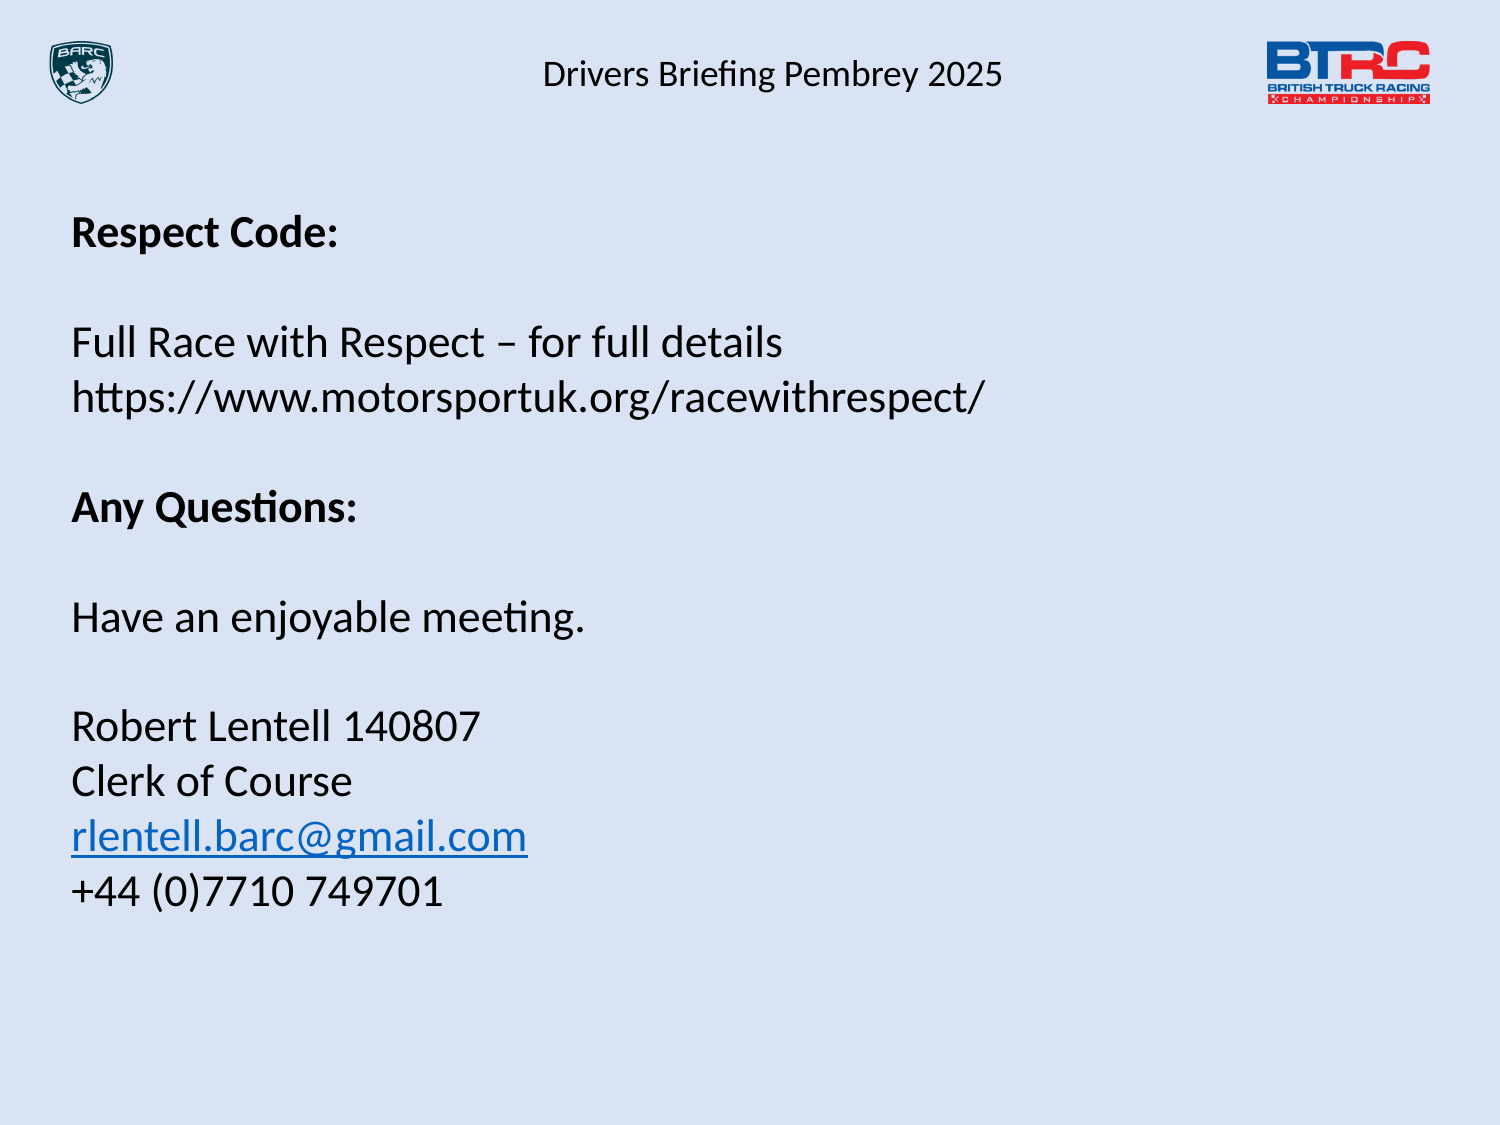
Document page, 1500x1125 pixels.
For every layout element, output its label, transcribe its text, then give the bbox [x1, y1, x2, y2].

picture [1267, 41, 1430, 104]
picture [60, 60, 106, 104]
picture [85, 41, 114, 104]
picture [48, 41, 77, 104]
text_box Respect Code: Full Race with Respect – for full details https://www.motorsportuk.org/racewithrespect/ Any Questions: Have an enjoyable meeting. Robert Lentell 140807 Clerk of Course rlentell.barc@gmail.com +44 (0)7710 749701 [56, 193, 1444, 924]
text_box Drivers Briefing Pembrey 2025 [438, 41, 1109, 102]
picture [53, 72, 59, 81]
